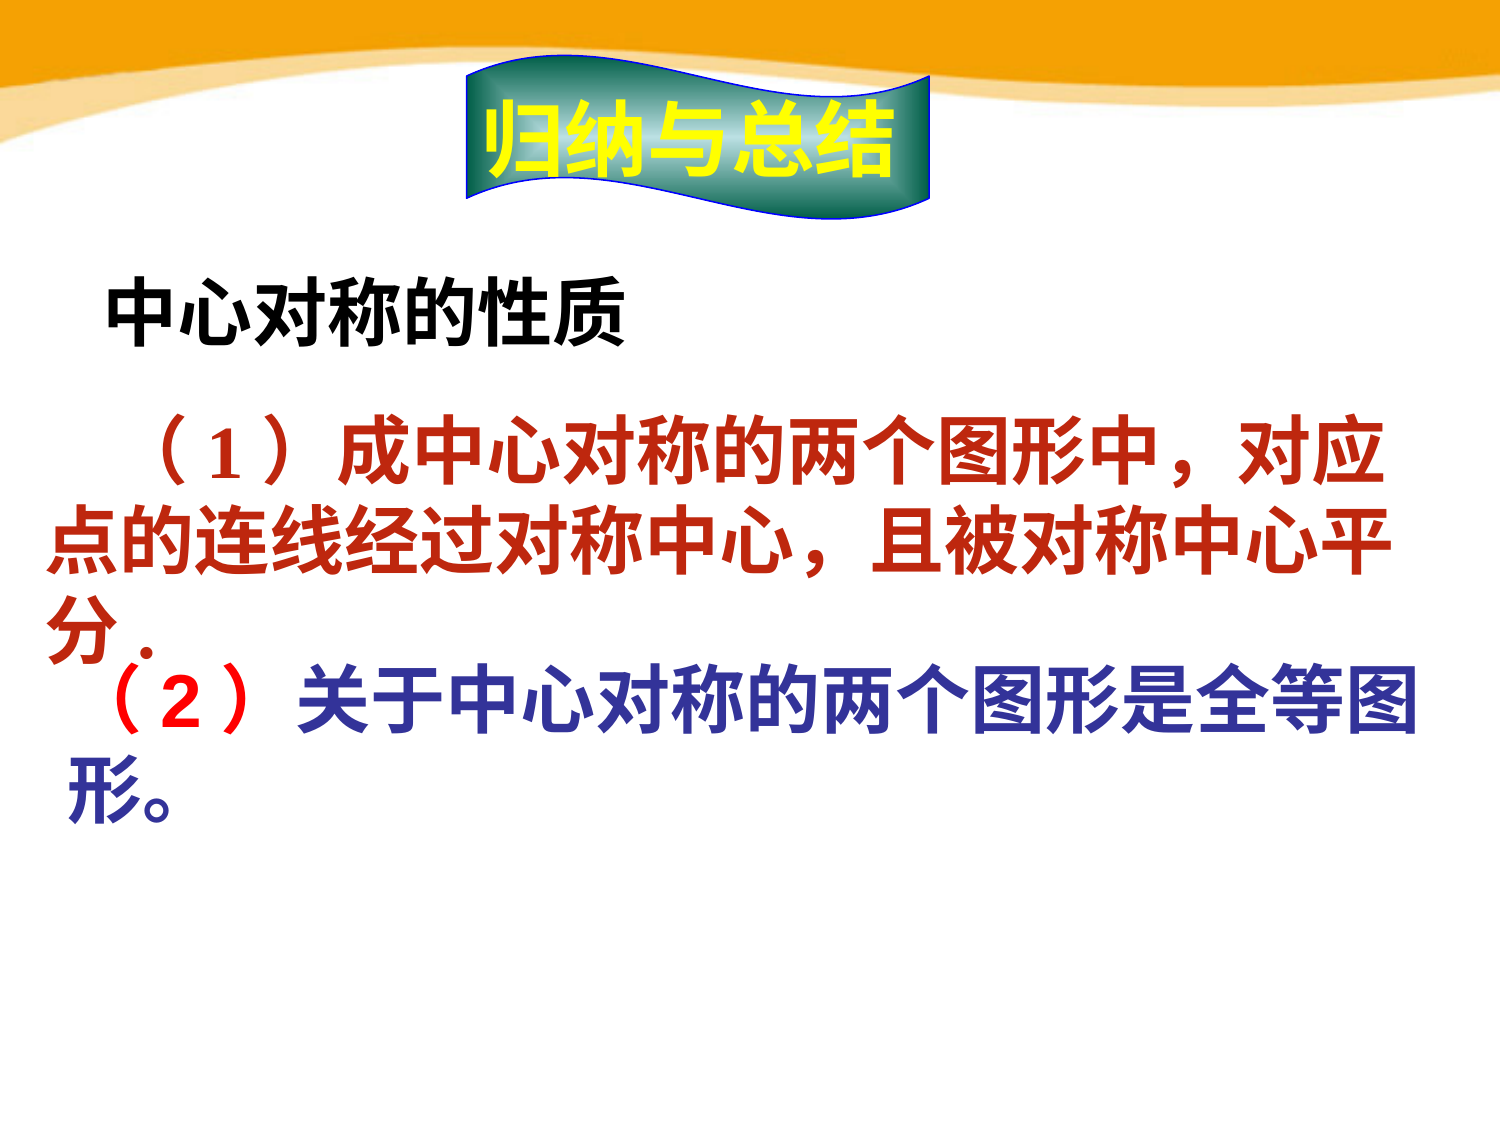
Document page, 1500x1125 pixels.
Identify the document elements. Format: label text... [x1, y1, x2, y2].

text_box 归纳与总结 [466, 55, 930, 219]
text_box 中心对称的性质 （1）成中心对称的两个图形中，对应点的连线经过对称中心，且被对称中心平分. [29, 208, 1459, 808]
text_box （2）关于中心对称的两个图形是全等图形。 [53, 645, 1500, 840]
picture [0, 0, 1500, 1125]
